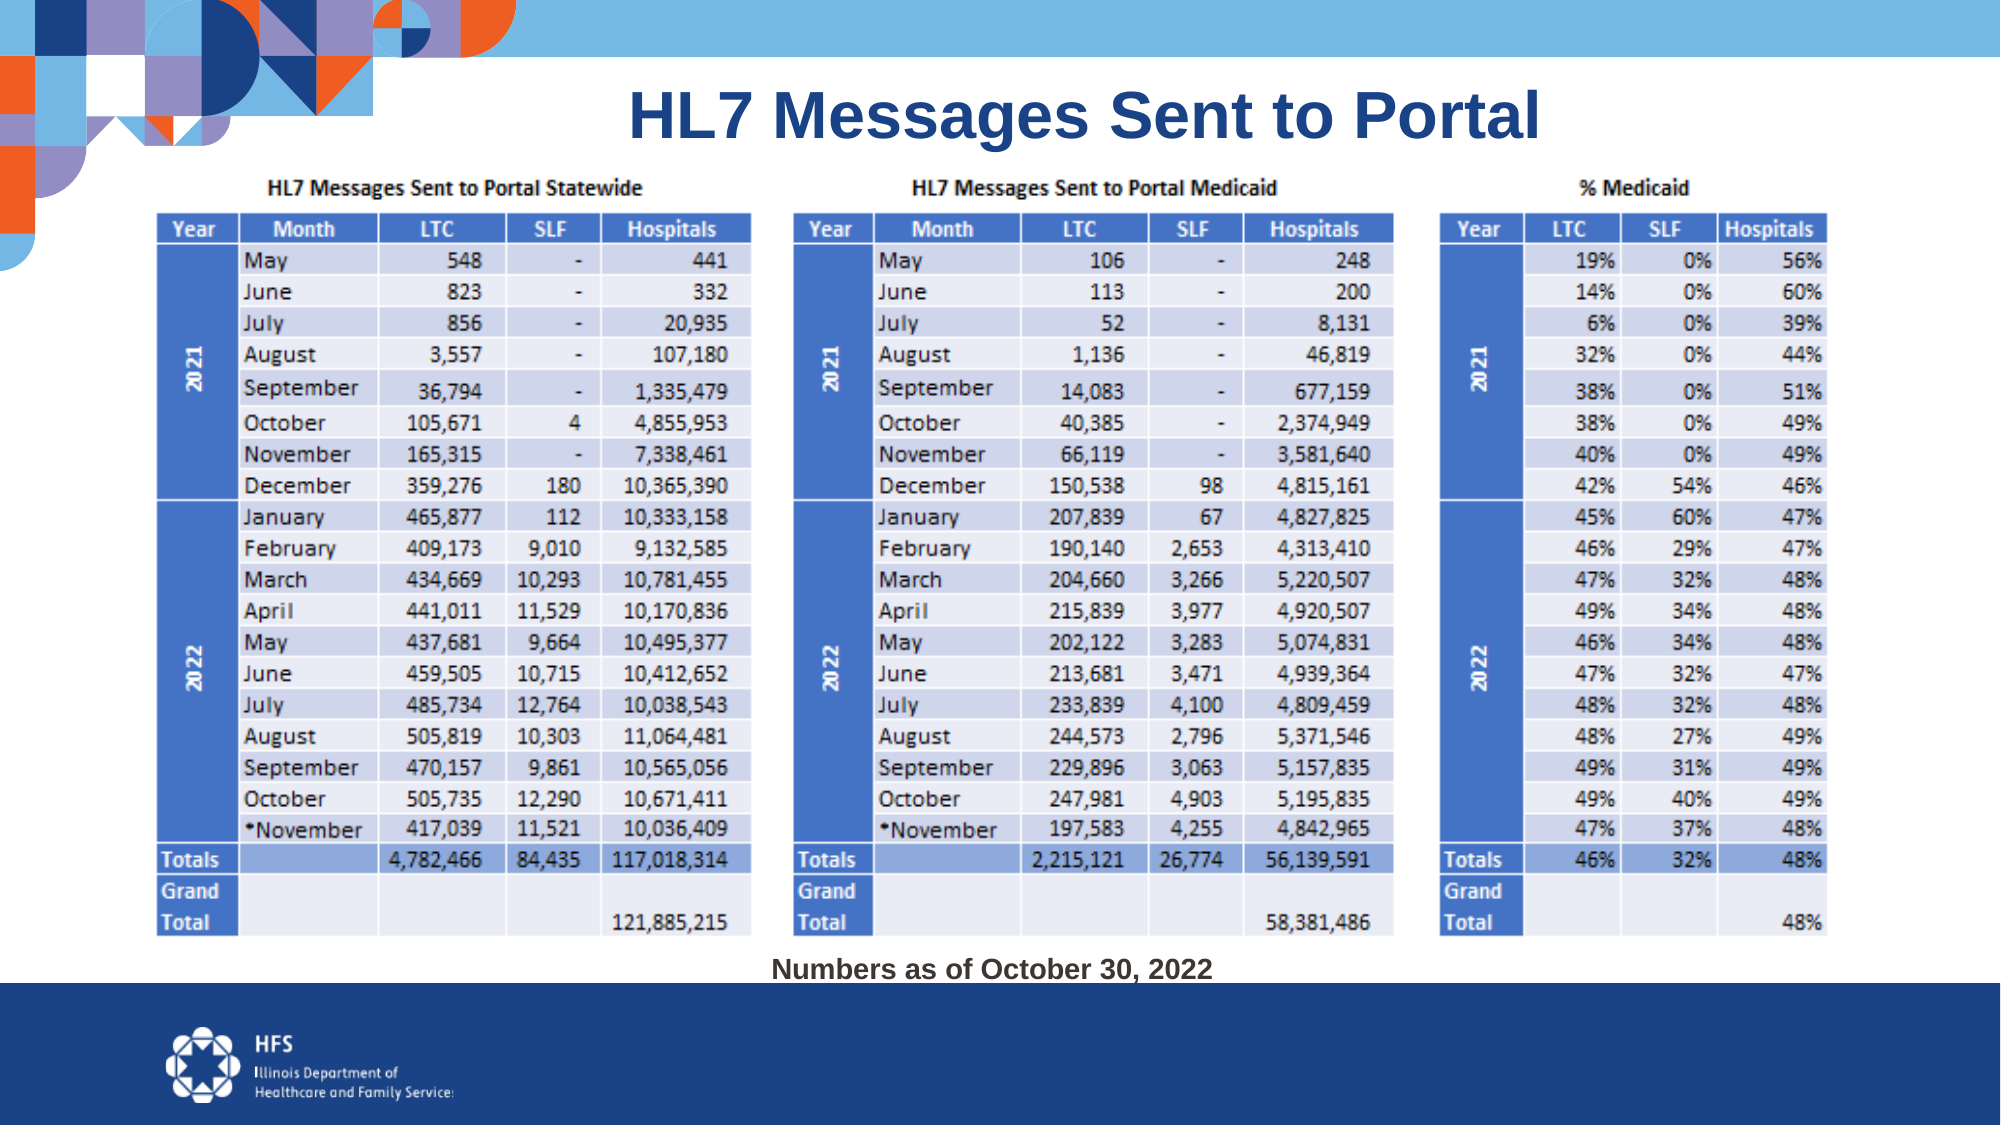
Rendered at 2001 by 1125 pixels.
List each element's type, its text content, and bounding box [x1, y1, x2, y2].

picture [0, 0, 1841, 948]
title HL7 Messages Sent to Portal [613, 8, 1825, 153]
text_box Numbers as of October 30, 2022 [591, 948, 1392, 986]
